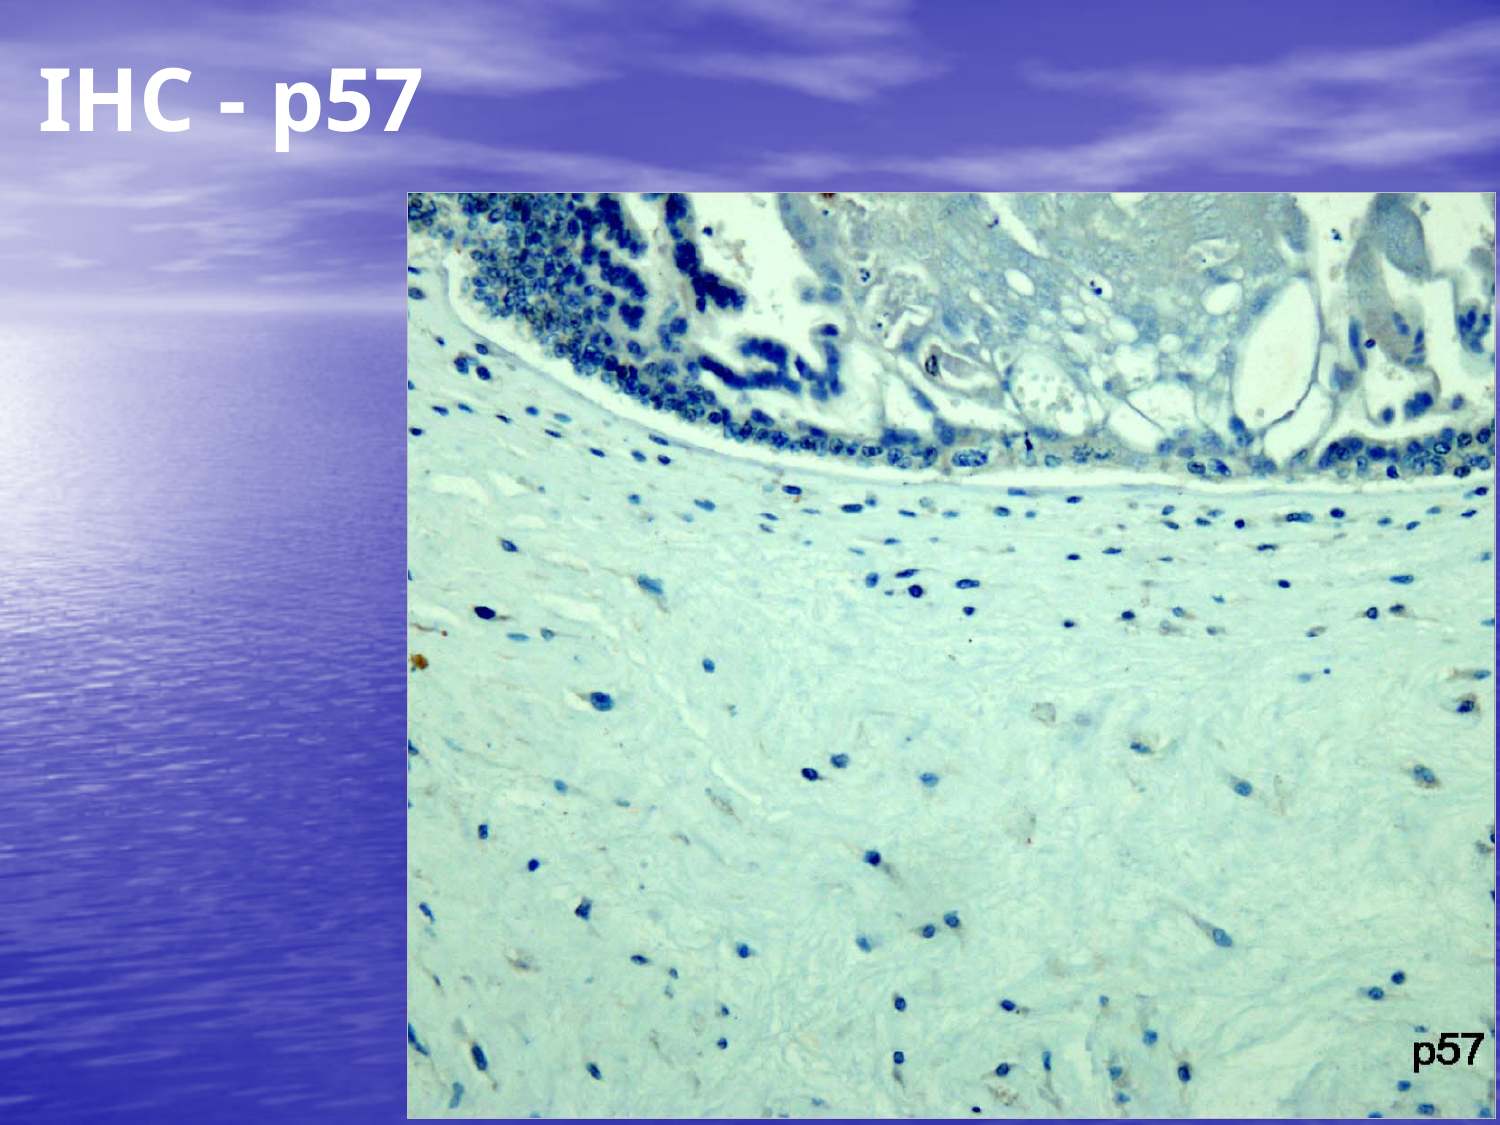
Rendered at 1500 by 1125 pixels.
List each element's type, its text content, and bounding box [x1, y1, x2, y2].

list IHC - p57 [0, 36, 462, 221]
picture [407, 191, 1496, 1118]
